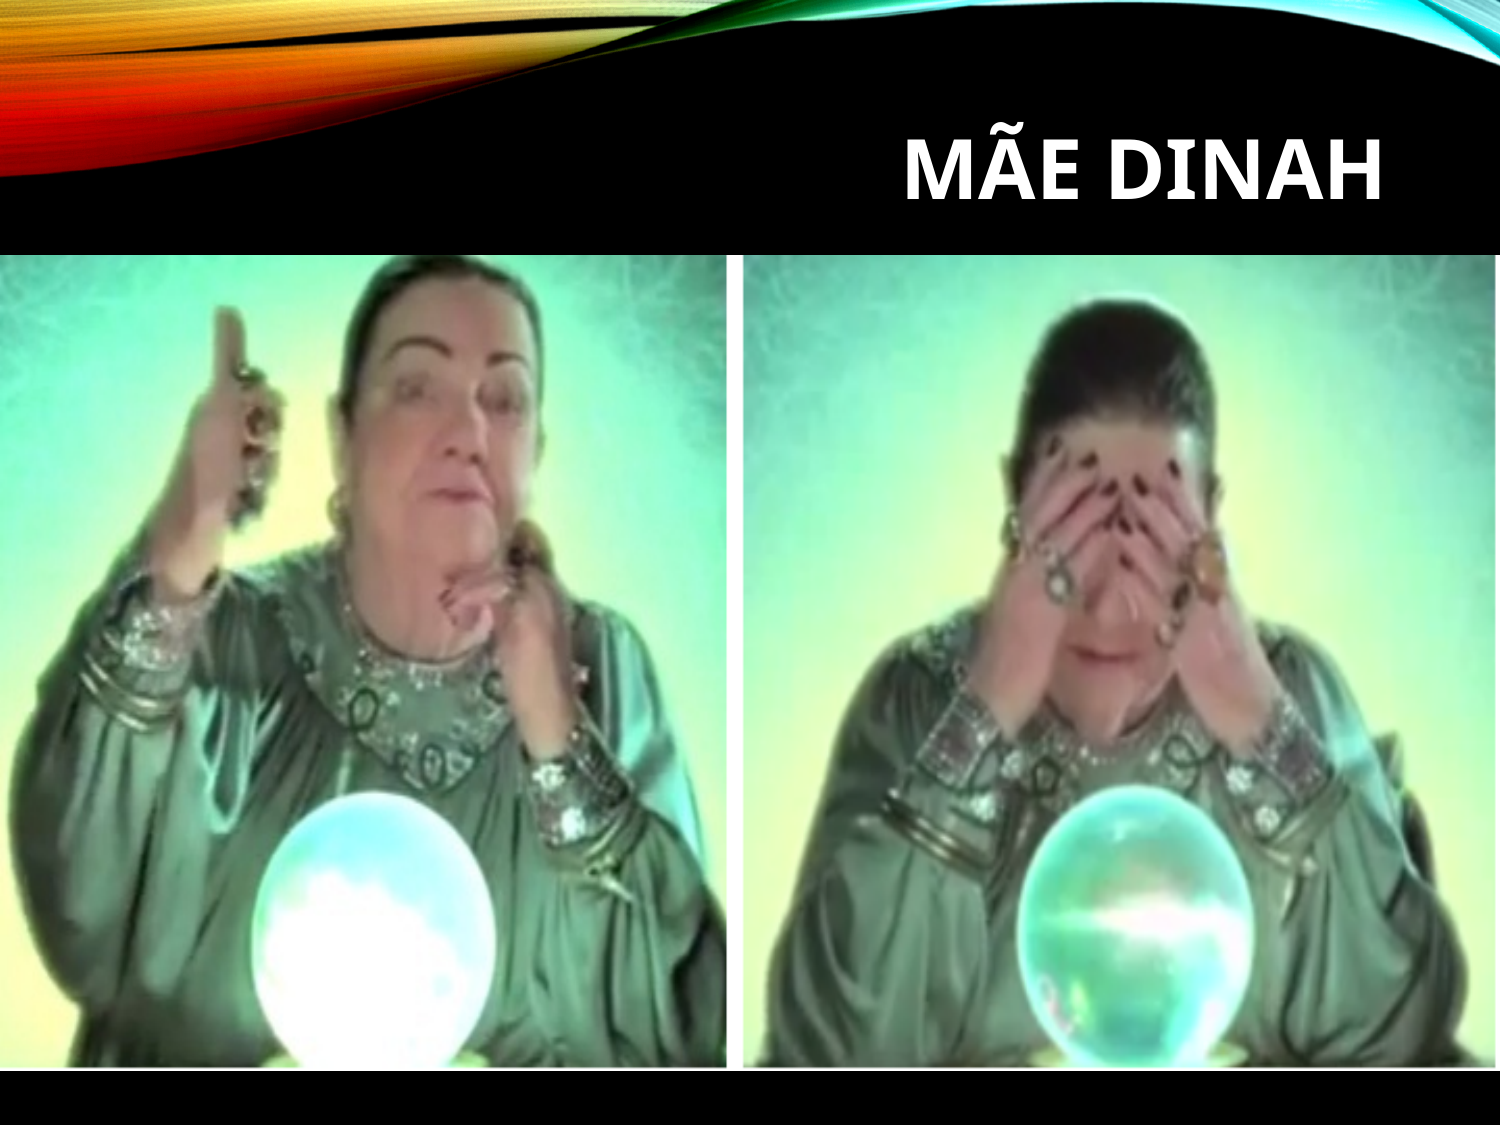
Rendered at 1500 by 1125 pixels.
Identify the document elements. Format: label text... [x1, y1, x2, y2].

title MÃE DINAH [356, 66, 1403, 255]
picture [0, 0, 1500, 178]
picture [0, 255, 1500, 1071]
